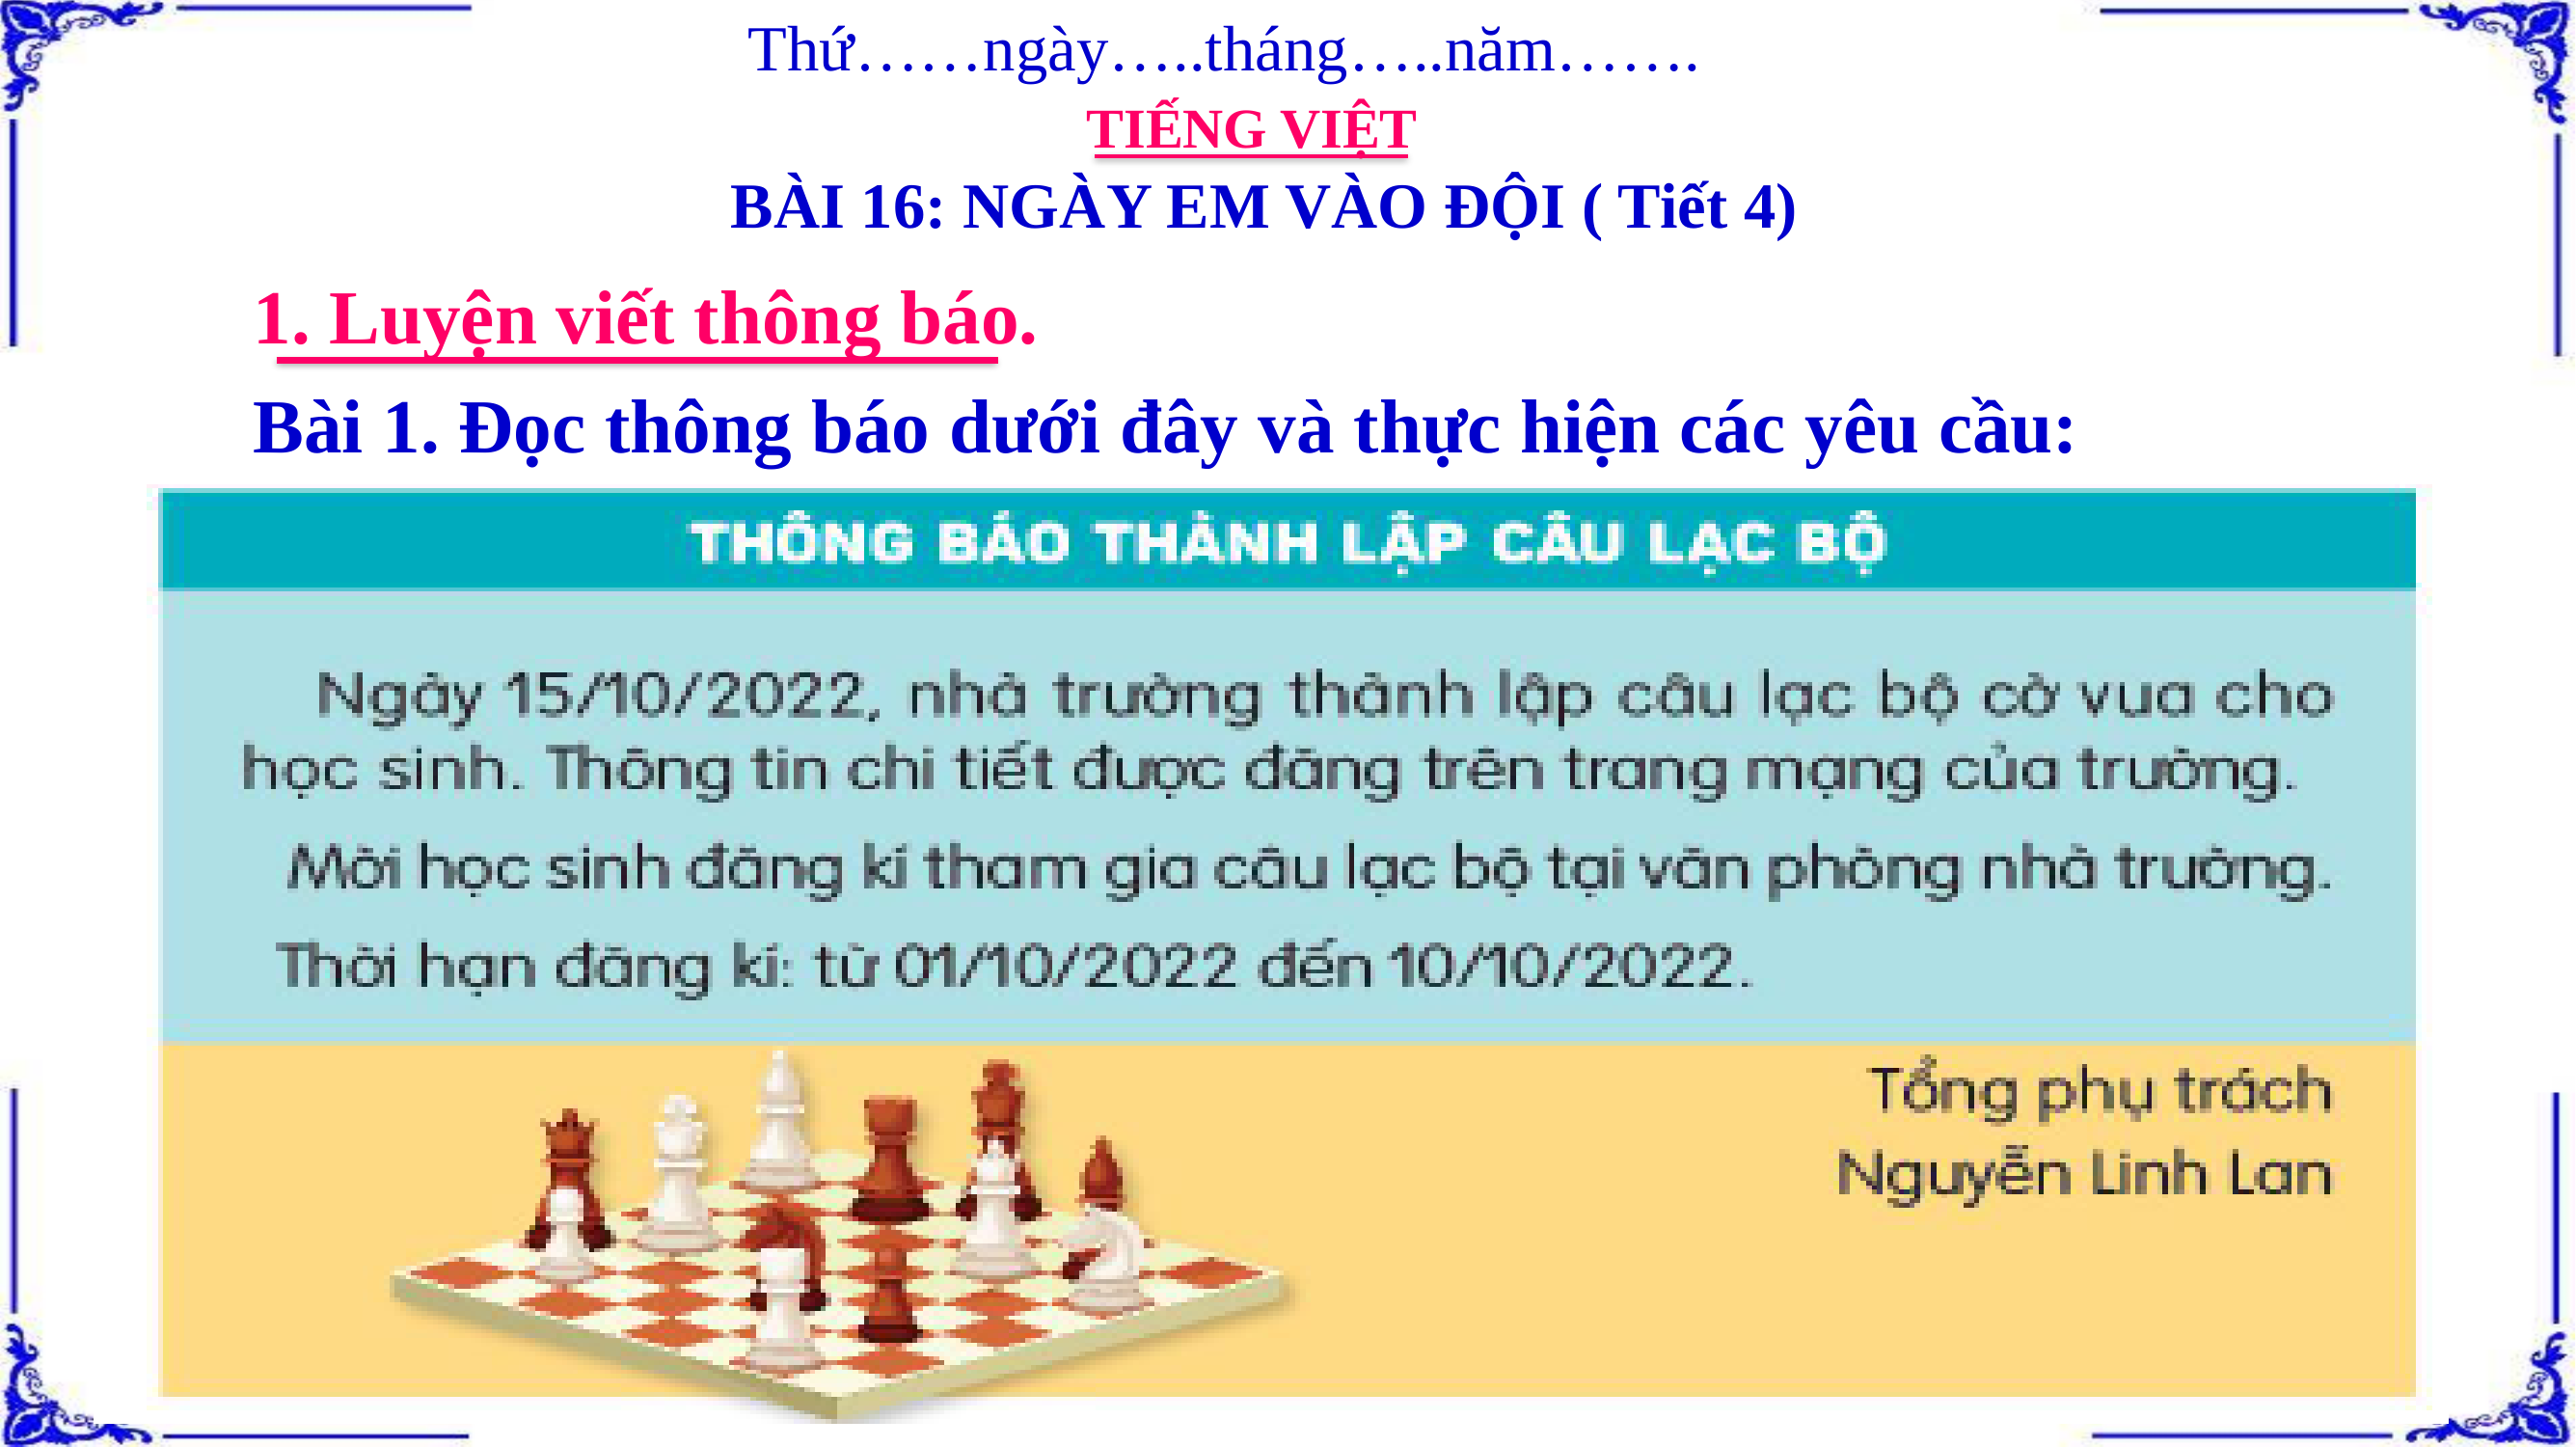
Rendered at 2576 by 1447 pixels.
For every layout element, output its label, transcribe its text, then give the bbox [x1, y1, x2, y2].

text_box BÀI 16: NGÀY EM VÀO ĐỘI ( Tiết 4) [716, 156, 1814, 249]
picture [0, 0, 2576, 1447]
text_box Bài 1. Đọc thông báo dưới đây và thực hiện các yêu cầu: [238, 369, 2449, 476]
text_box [238, 259, 1099, 461]
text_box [730, 0, 1721, 168]
